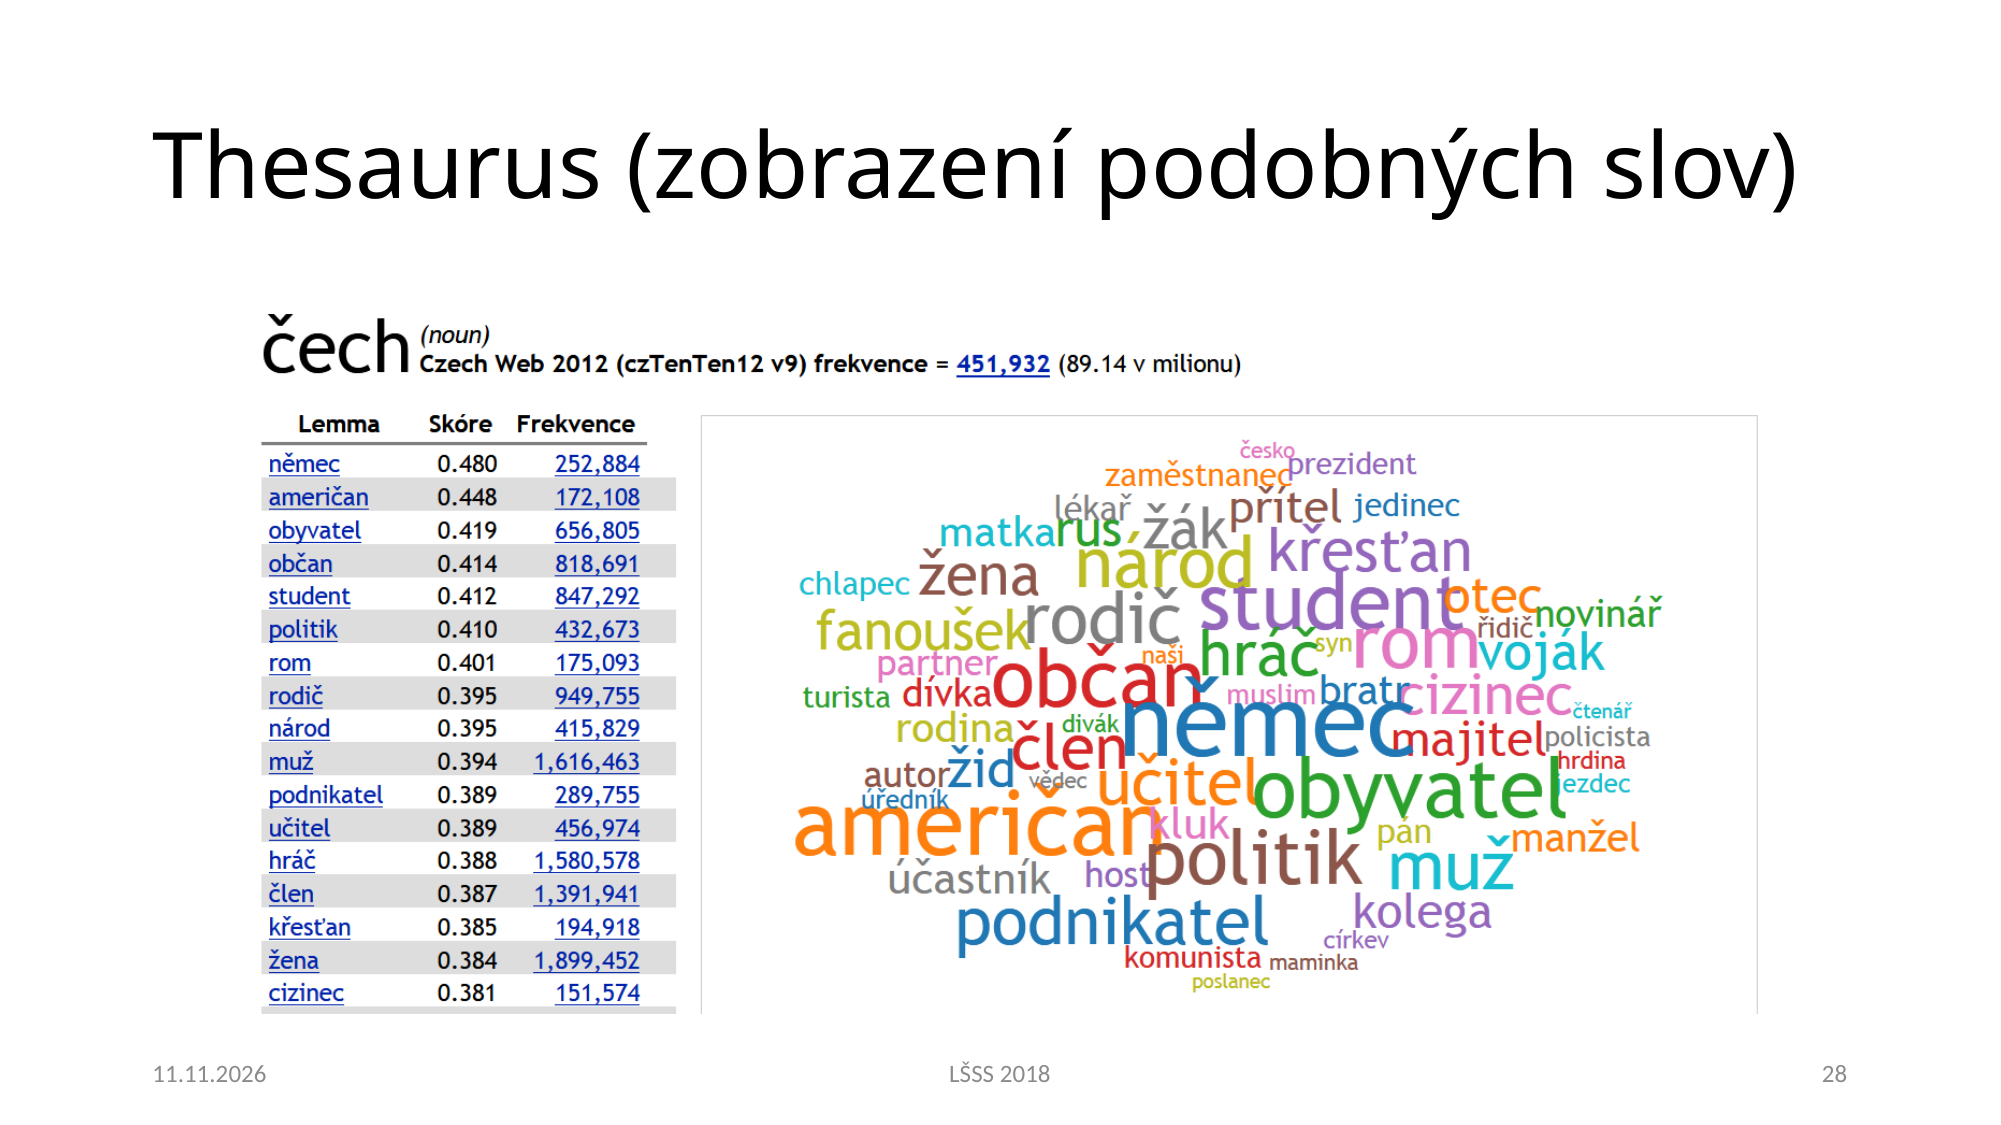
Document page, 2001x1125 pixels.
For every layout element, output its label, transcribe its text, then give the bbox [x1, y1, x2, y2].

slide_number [137, 1042, 588, 1103]
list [240, 299, 1760, 1014]
title Thesaurus (zobrazení podobných slov) [137, 59, 1863, 278]
footer LŠSS 2018 [662, 1042, 1338, 1103]
slide_number 28 [1412, 1042, 1863, 1103]
